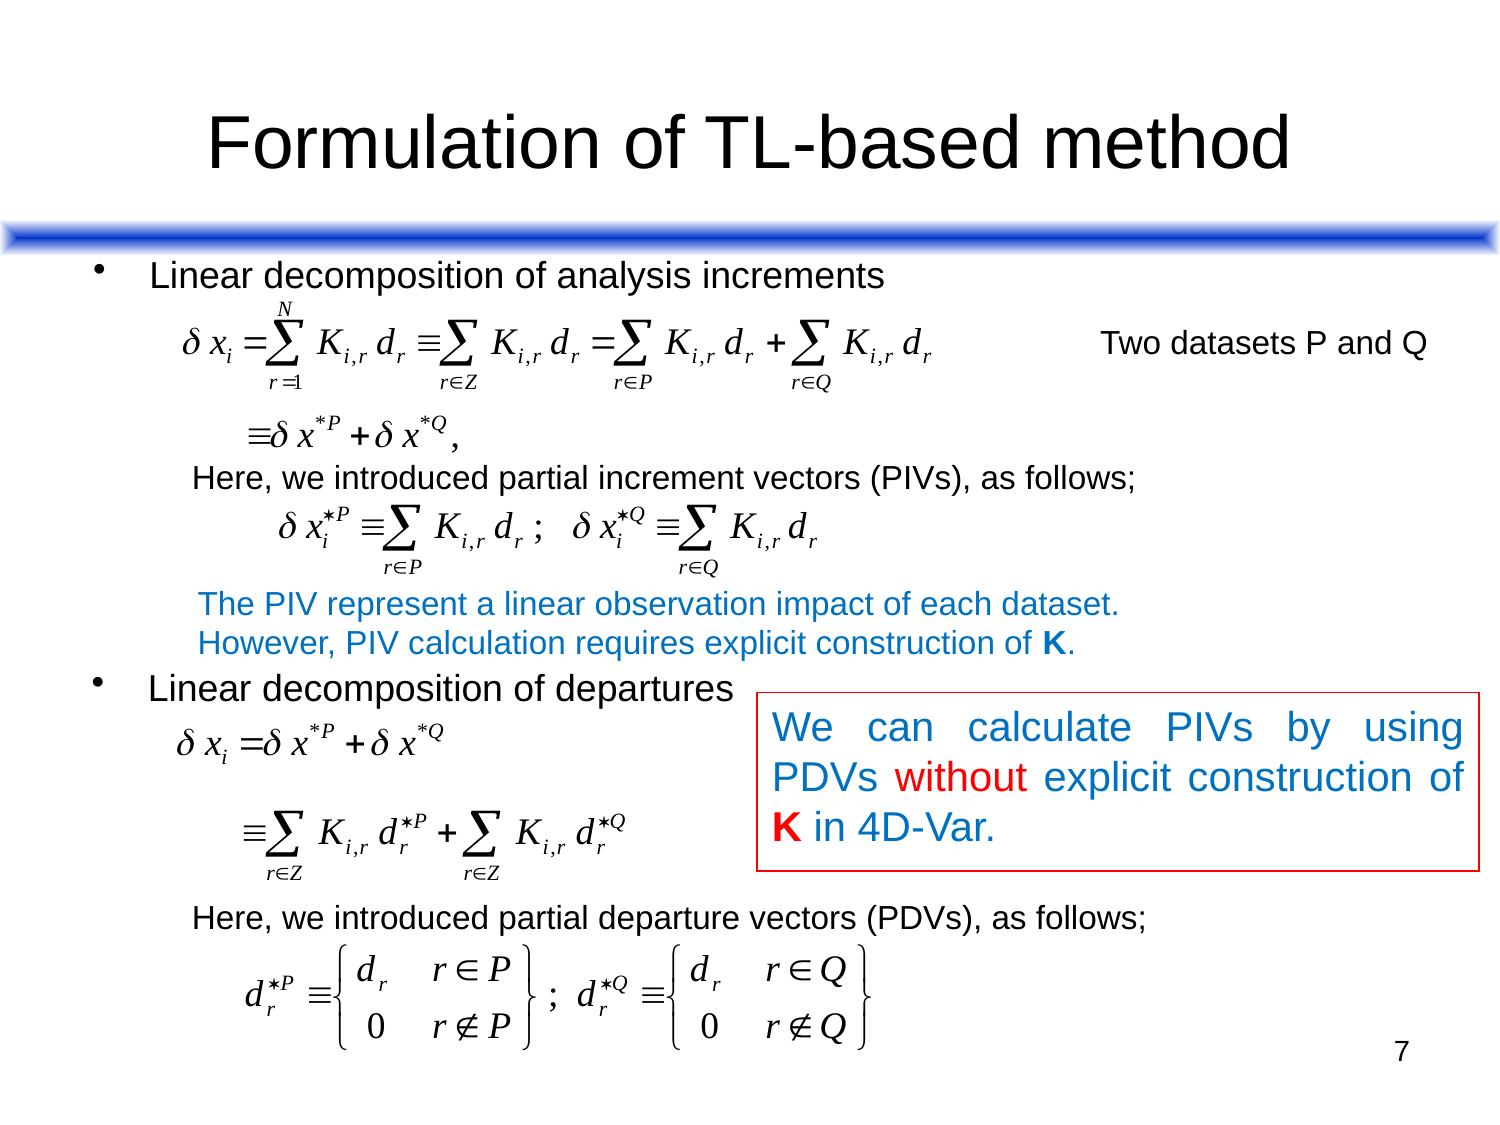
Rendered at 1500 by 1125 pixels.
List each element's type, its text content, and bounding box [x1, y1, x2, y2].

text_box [231, 937, 879, 1058]
text_box Here, we introduced partial departure vectors (PDVs), as follows; [177, 888, 1317, 944]
list Linear decomposition of analysis increments [78, 256, 1437, 315]
text_box Linear decomposition of departures [76, 656, 1034, 722]
title Formulation of TL-based method [75, 45, 1425, 219]
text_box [266, 472, 833, 586]
text_box The PIV represent a linear observation impact of each dataset. However, PIV calculation requires explicit construction of K. [183, 574, 1160, 669]
text_box Here, we introduced partial increment vectors (PIVs), as follows; [177, 476, 261, 504]
text_box Two datasets P and Q [1033, 314, 1495, 370]
text_box [0, 219, 1500, 256]
text_box We can calculate PIVs by using PDVs without explicit construction of K in 4D-Var. [757, 692, 1480, 871]
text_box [170, 713, 637, 889]
text_box Here, we introduced partial increment vectors (PIVs), as follows; [837, 449, 1376, 504]
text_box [176, 288, 946, 470]
slide_number 7 [1074, 1024, 1425, 1103]
